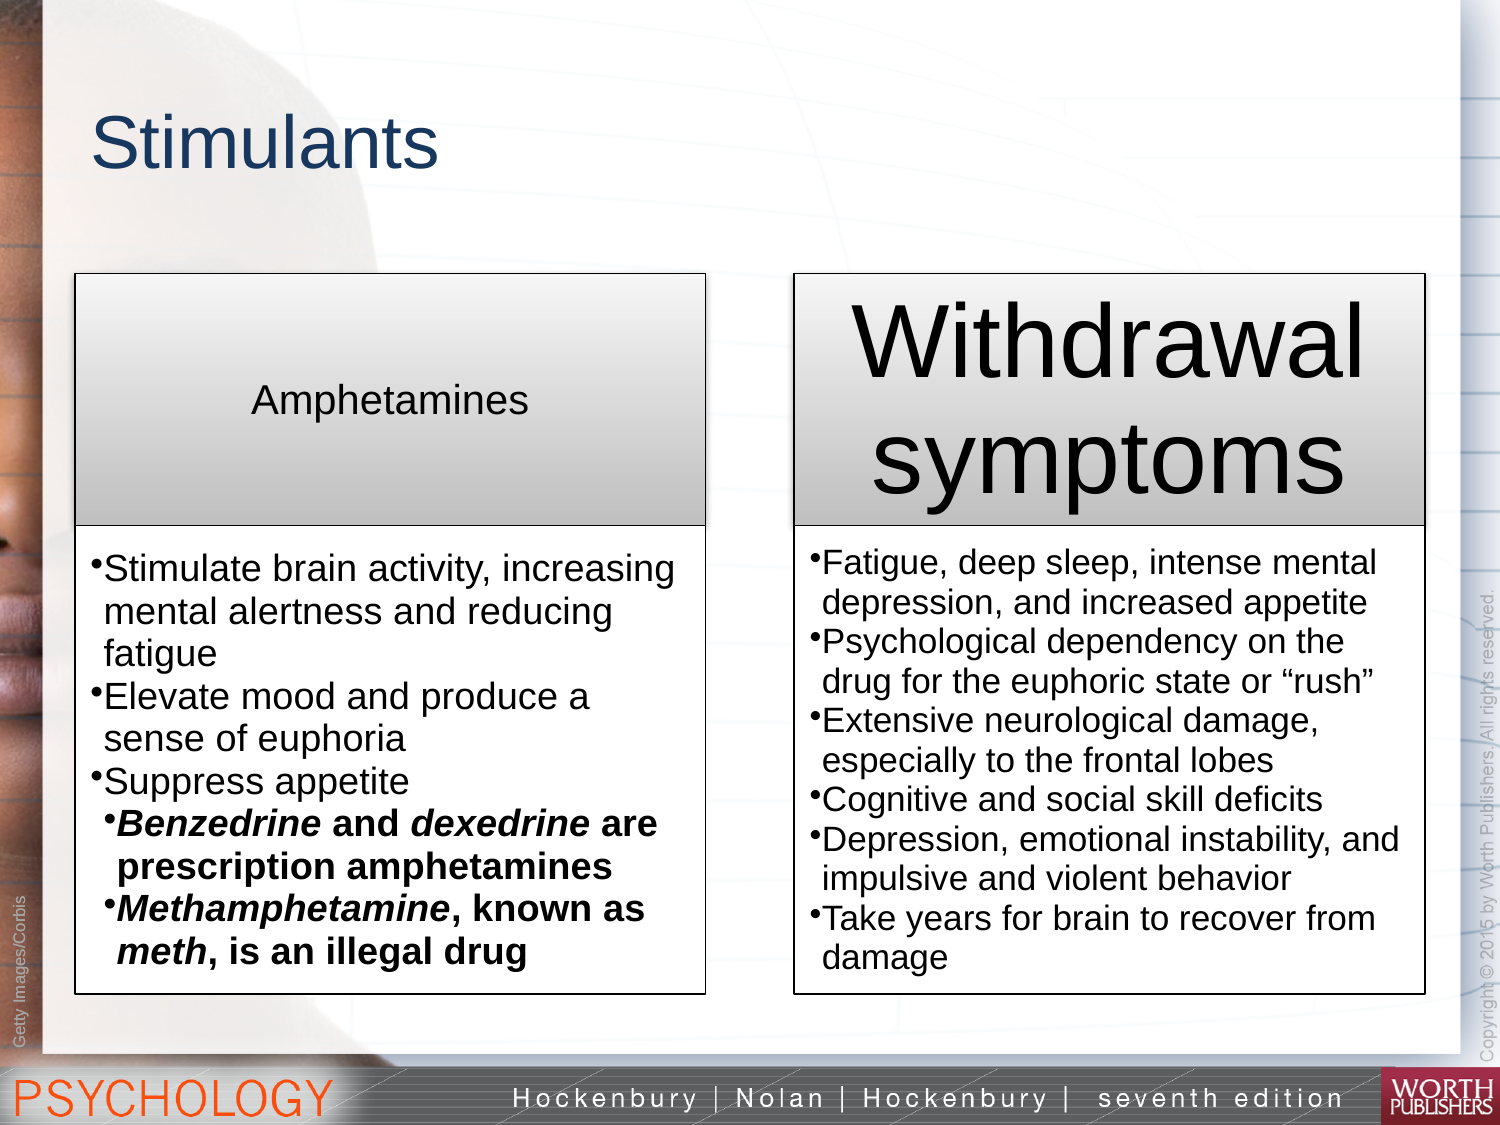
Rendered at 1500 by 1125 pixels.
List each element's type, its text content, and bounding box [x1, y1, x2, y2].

title Stimulants [75, 45, 1425, 233]
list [74, 262, 1426, 1006]
picture [0, 0, 1500, 1125]
